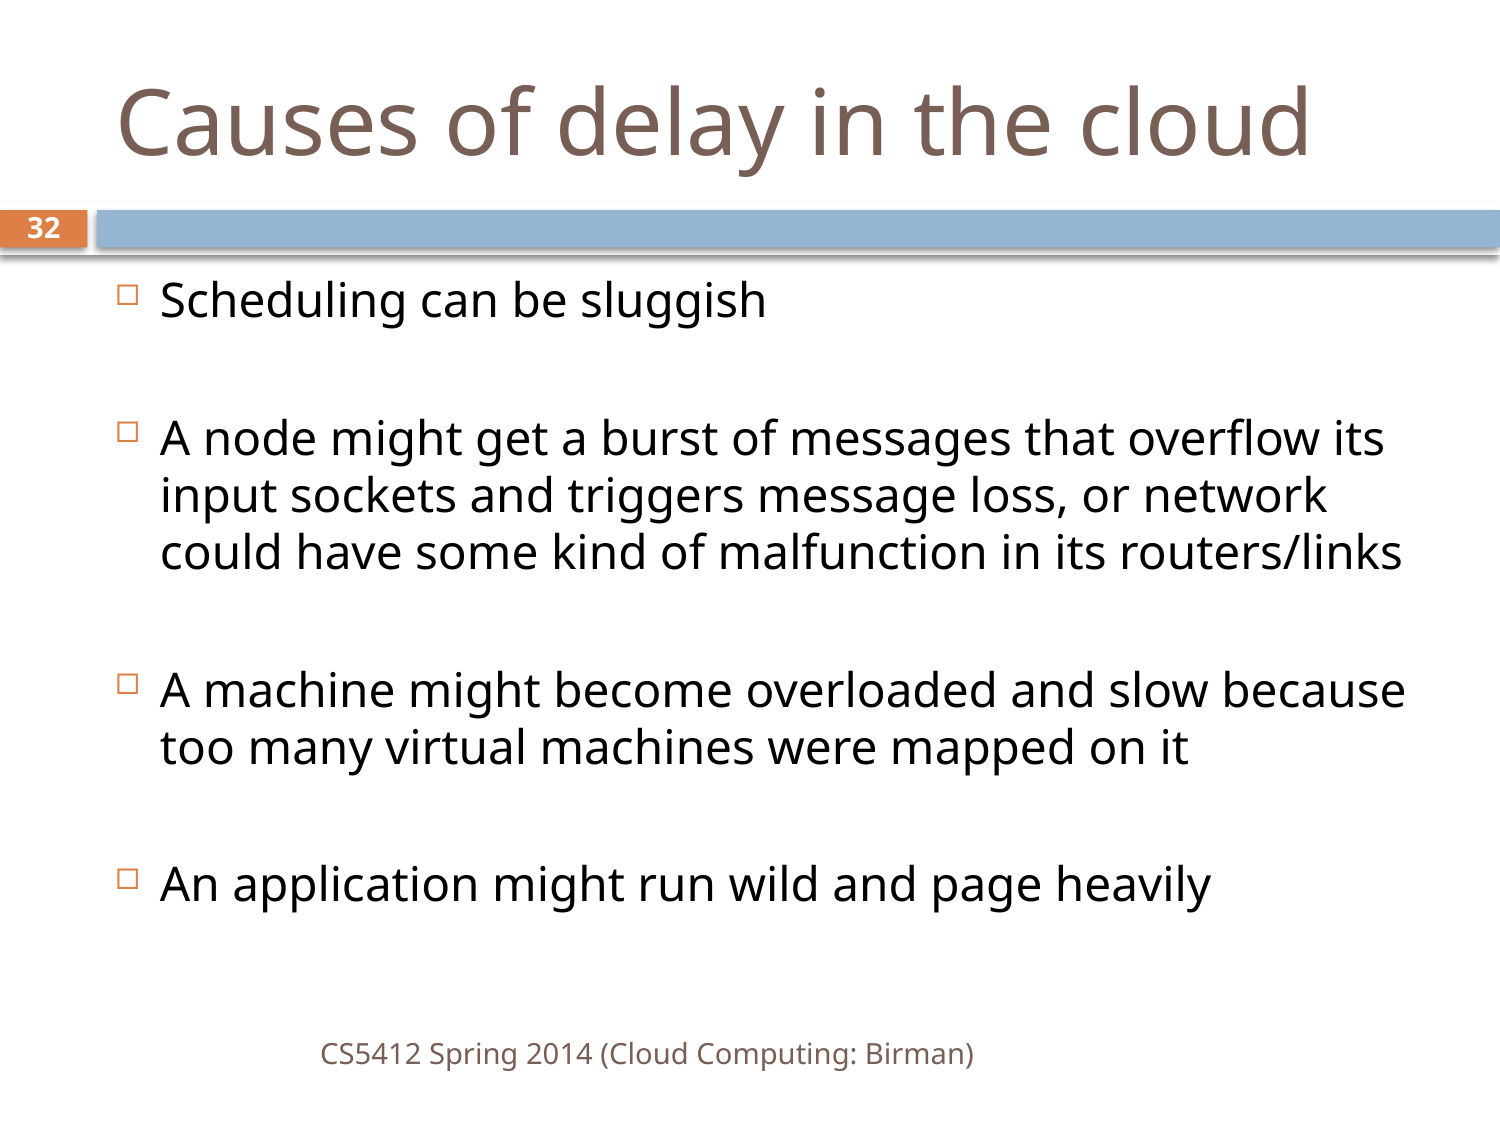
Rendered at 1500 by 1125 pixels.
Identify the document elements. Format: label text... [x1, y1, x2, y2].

title Causes of delay in the cloud [100, 37, 1438, 200]
list Scheduling can be sluggish A node might get a burst of messages that overflow its input sockets and triggers message loss, or network could have some kind of malfunction in its routers/links A machine might become overloaded and slow because too many virtual machines were mapped on it An application might run wild and page heavily [100, 262, 1438, 1000]
slide_number 32 [0, 208, 88, 249]
footer CS5412 Spring 2014 (Cloud Computing: Birman) [99, 1024, 990, 1085]
